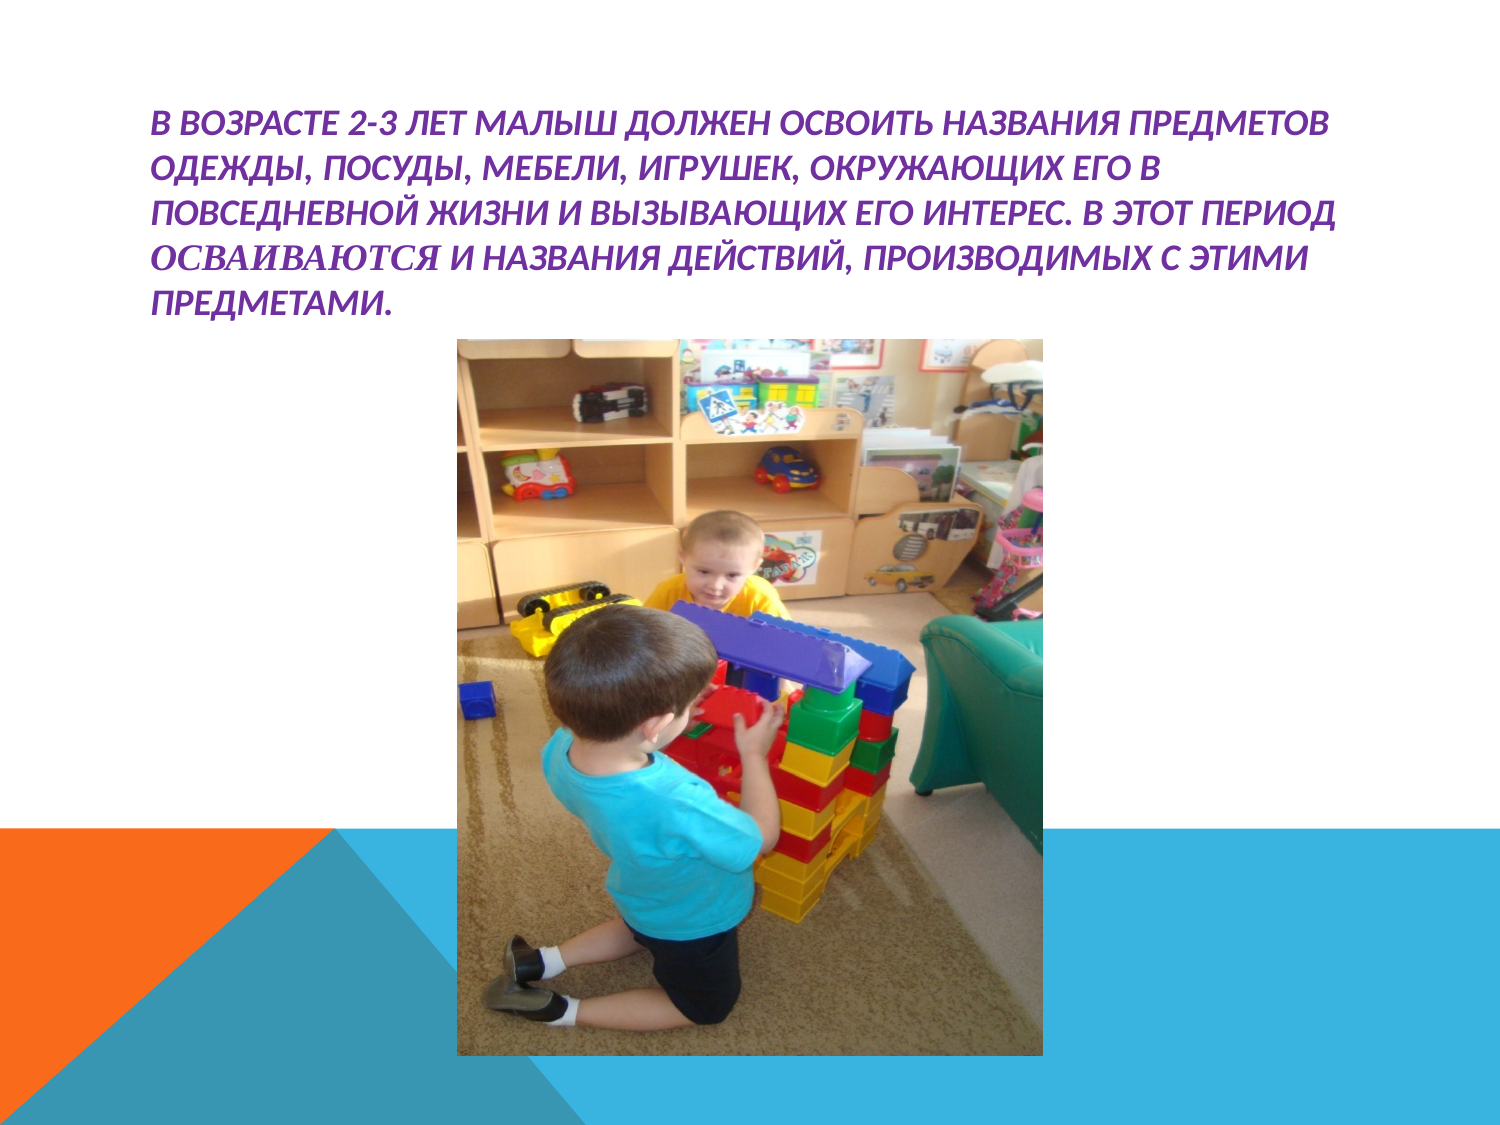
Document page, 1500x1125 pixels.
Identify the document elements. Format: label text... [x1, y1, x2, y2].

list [456, 339, 1044, 1057]
title В возрасте 2-3 лет малыш должен освоить названия предметов одежды, посуды, мебели, игрушек, окружающих его в повседневной жизни и вызывающих его интерес. В этот период осваиваются и названия действий, производимых с этими предметами. [135, 60, 1369, 362]
